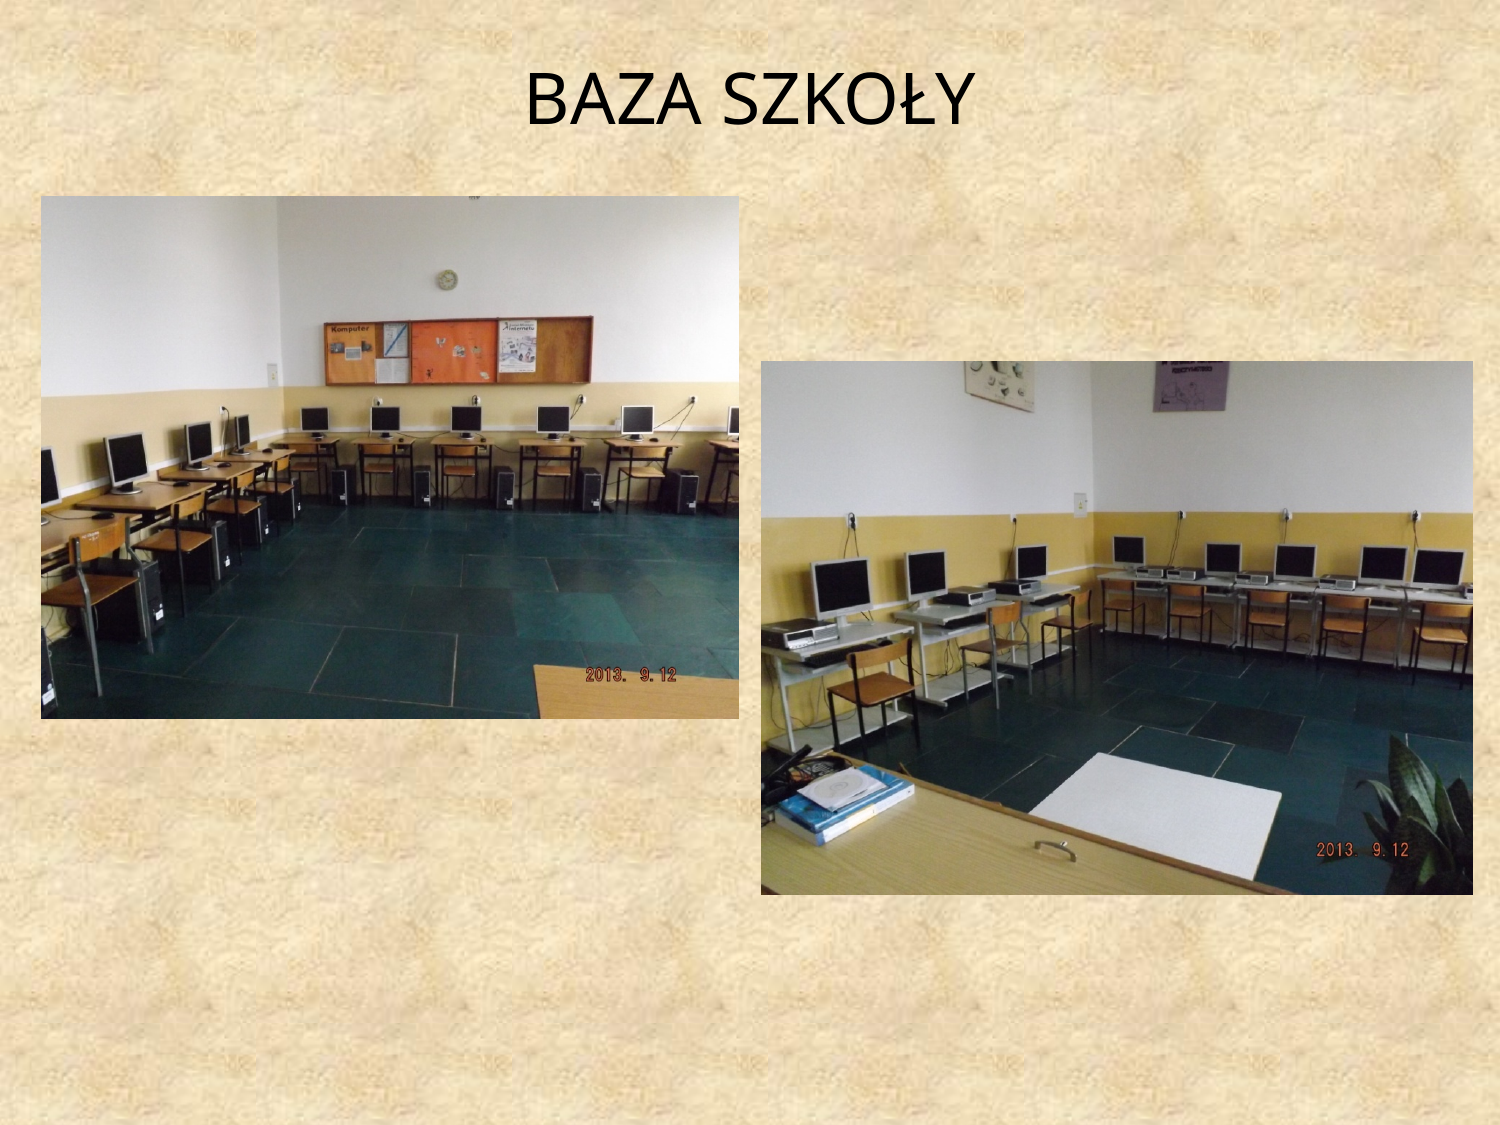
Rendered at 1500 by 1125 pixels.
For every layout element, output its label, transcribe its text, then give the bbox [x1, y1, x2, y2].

title BAZA SZKOŁY [75, 45, 1425, 233]
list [41, 196, 739, 720]
picture [0, 0, 1500, 1125]
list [761, 361, 1473, 895]
